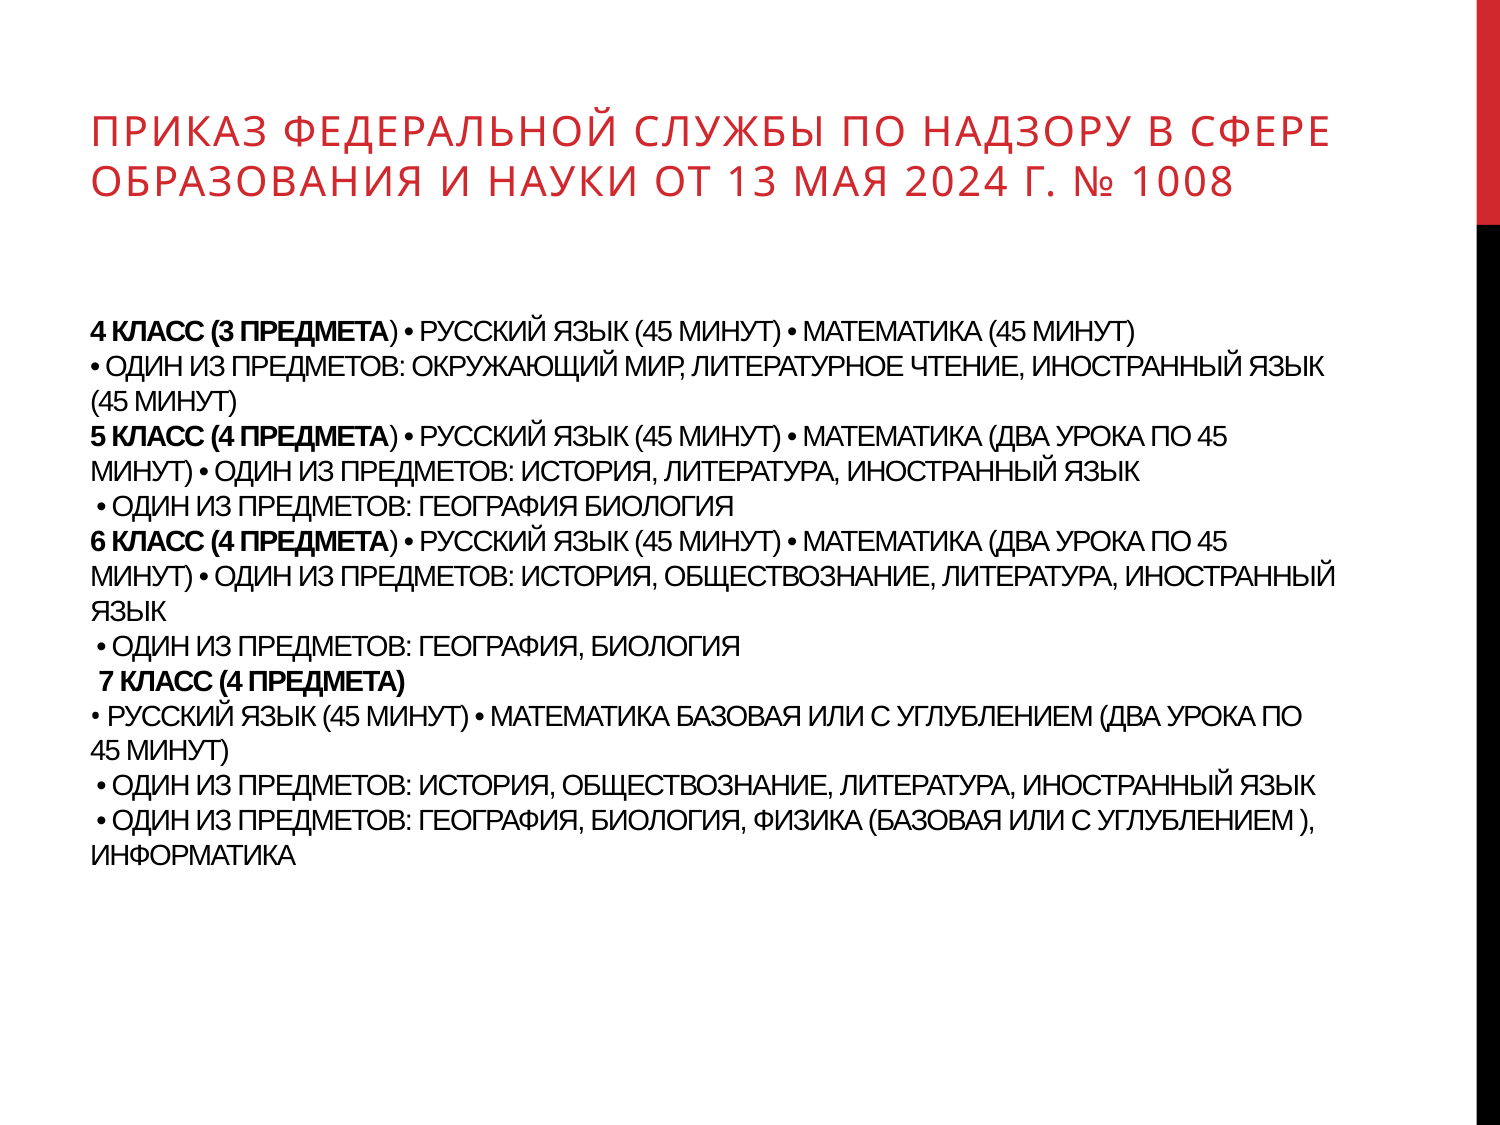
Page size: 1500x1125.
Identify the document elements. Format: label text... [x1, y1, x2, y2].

list Приказ Федеральной службы по надзору в сфере образования и науки от 13 мая 2024 г. № 1008 [75, 37, 1350, 213]
title 4 класс (3 предмета) • русский язык (45 минут) • математика (45 минут) • один из предметов: окружающий мир, литературное чтение, иностранный язык (45 минут) 5 класс (4 предмета) • русский язык (45 минут) • математика (два урока по 45 минут) • один из предметов: история, литература, иностранный язык • один из предметов: география биология 6 класс (4 предмета) • русский язык (45 минут) • математика (два урока по 45 минут) • один из предметов: история, обществознание, литература, иностранный язык • один из предметов: география, биология 7 класс (4 предмета) • русский язык (45 минут) • математика базовая или с углублением (два урока по 45 минут) • один из предметов: история, обществознание, литература, иностранный язык • один из предметов: география, биология, физика (базовая или с углублением ), информатика [75, 237, 1350, 947]
